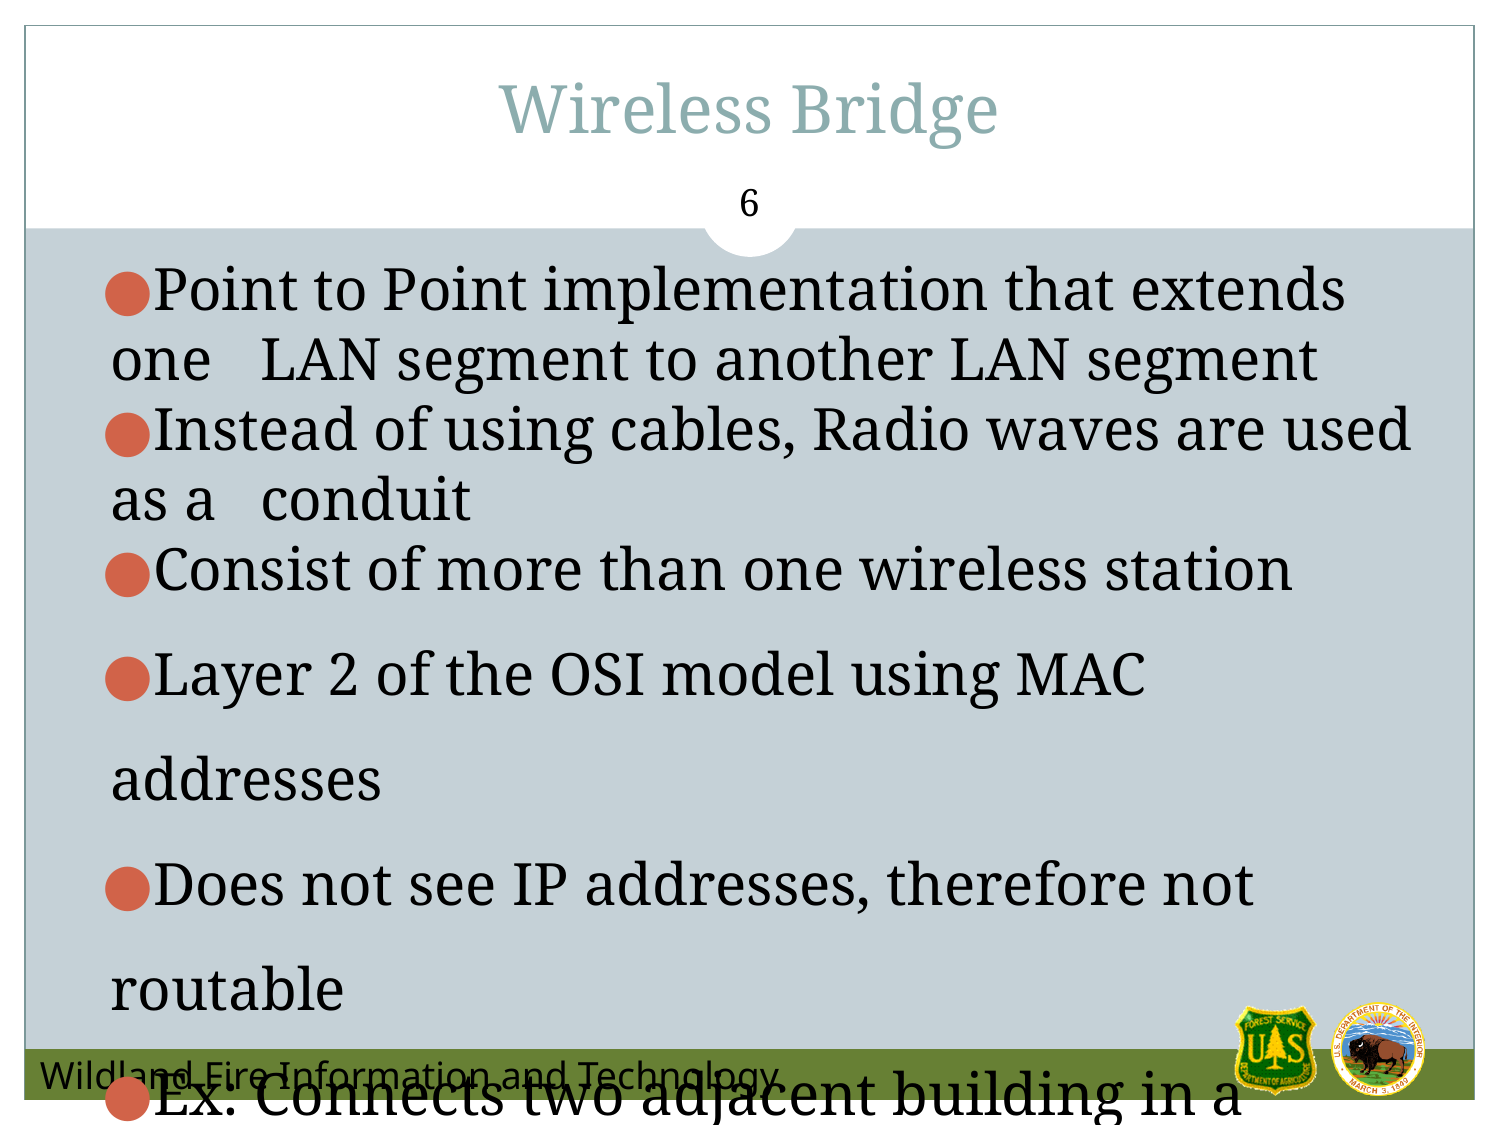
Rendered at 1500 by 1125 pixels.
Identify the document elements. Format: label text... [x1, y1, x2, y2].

list Point to Point implementation that extends one LAN segment to another LAN segment Instead of using cables, Radio waves are used as a conduit Consist of more than one wireless station Layer 2 of the OSI model using MAC addresses Does not see IP addresses, therefore not routable Ex: Connects two adjacent building in a campus [50, 237, 1445, 988]
slide_number 6 [694, 168, 805, 237]
picture [1331, 1002, 1425, 1096]
picture [1234, 1005, 1317, 1096]
title Wireless Bridge [49, 37, 1450, 162]
